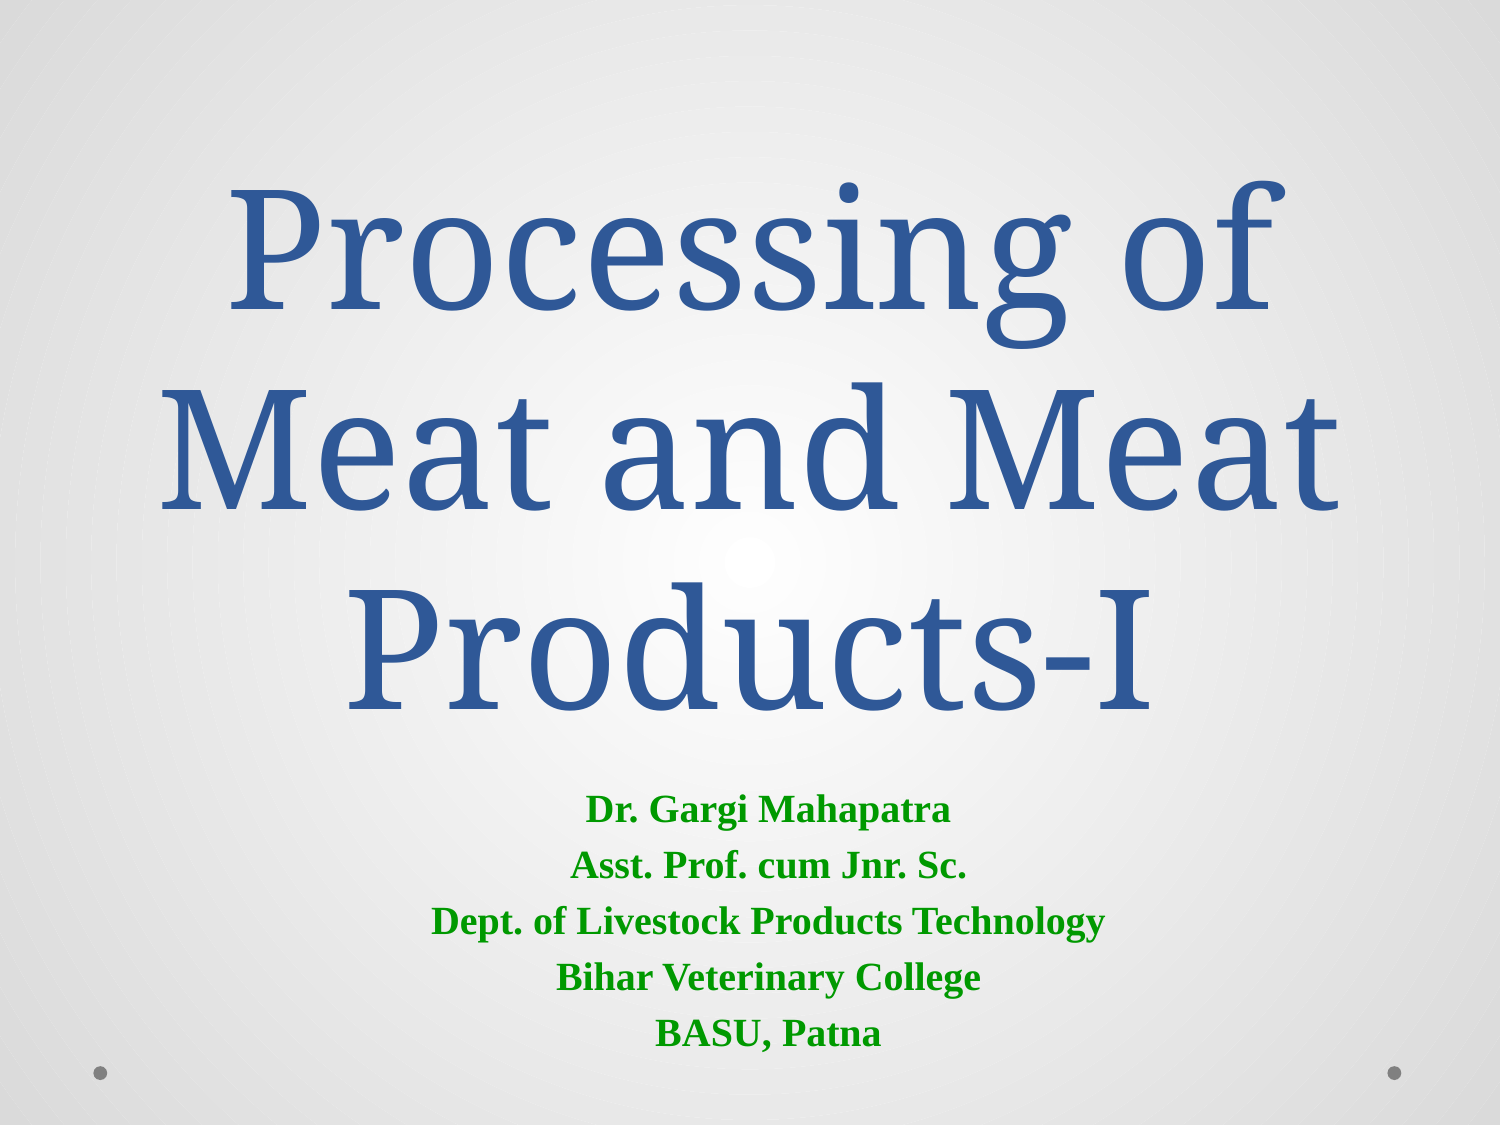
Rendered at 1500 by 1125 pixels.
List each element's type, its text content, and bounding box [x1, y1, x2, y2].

subtitle Dr. Gargi Mahapatra Asst. Prof. cum Jnr. Sc. Dept. of Livestock Products Technology Bihar Veterinary College BASU, Patna [212, 774, 1325, 1063]
title Processing of Meat and Meat Products-I [112, 99, 1388, 750]
